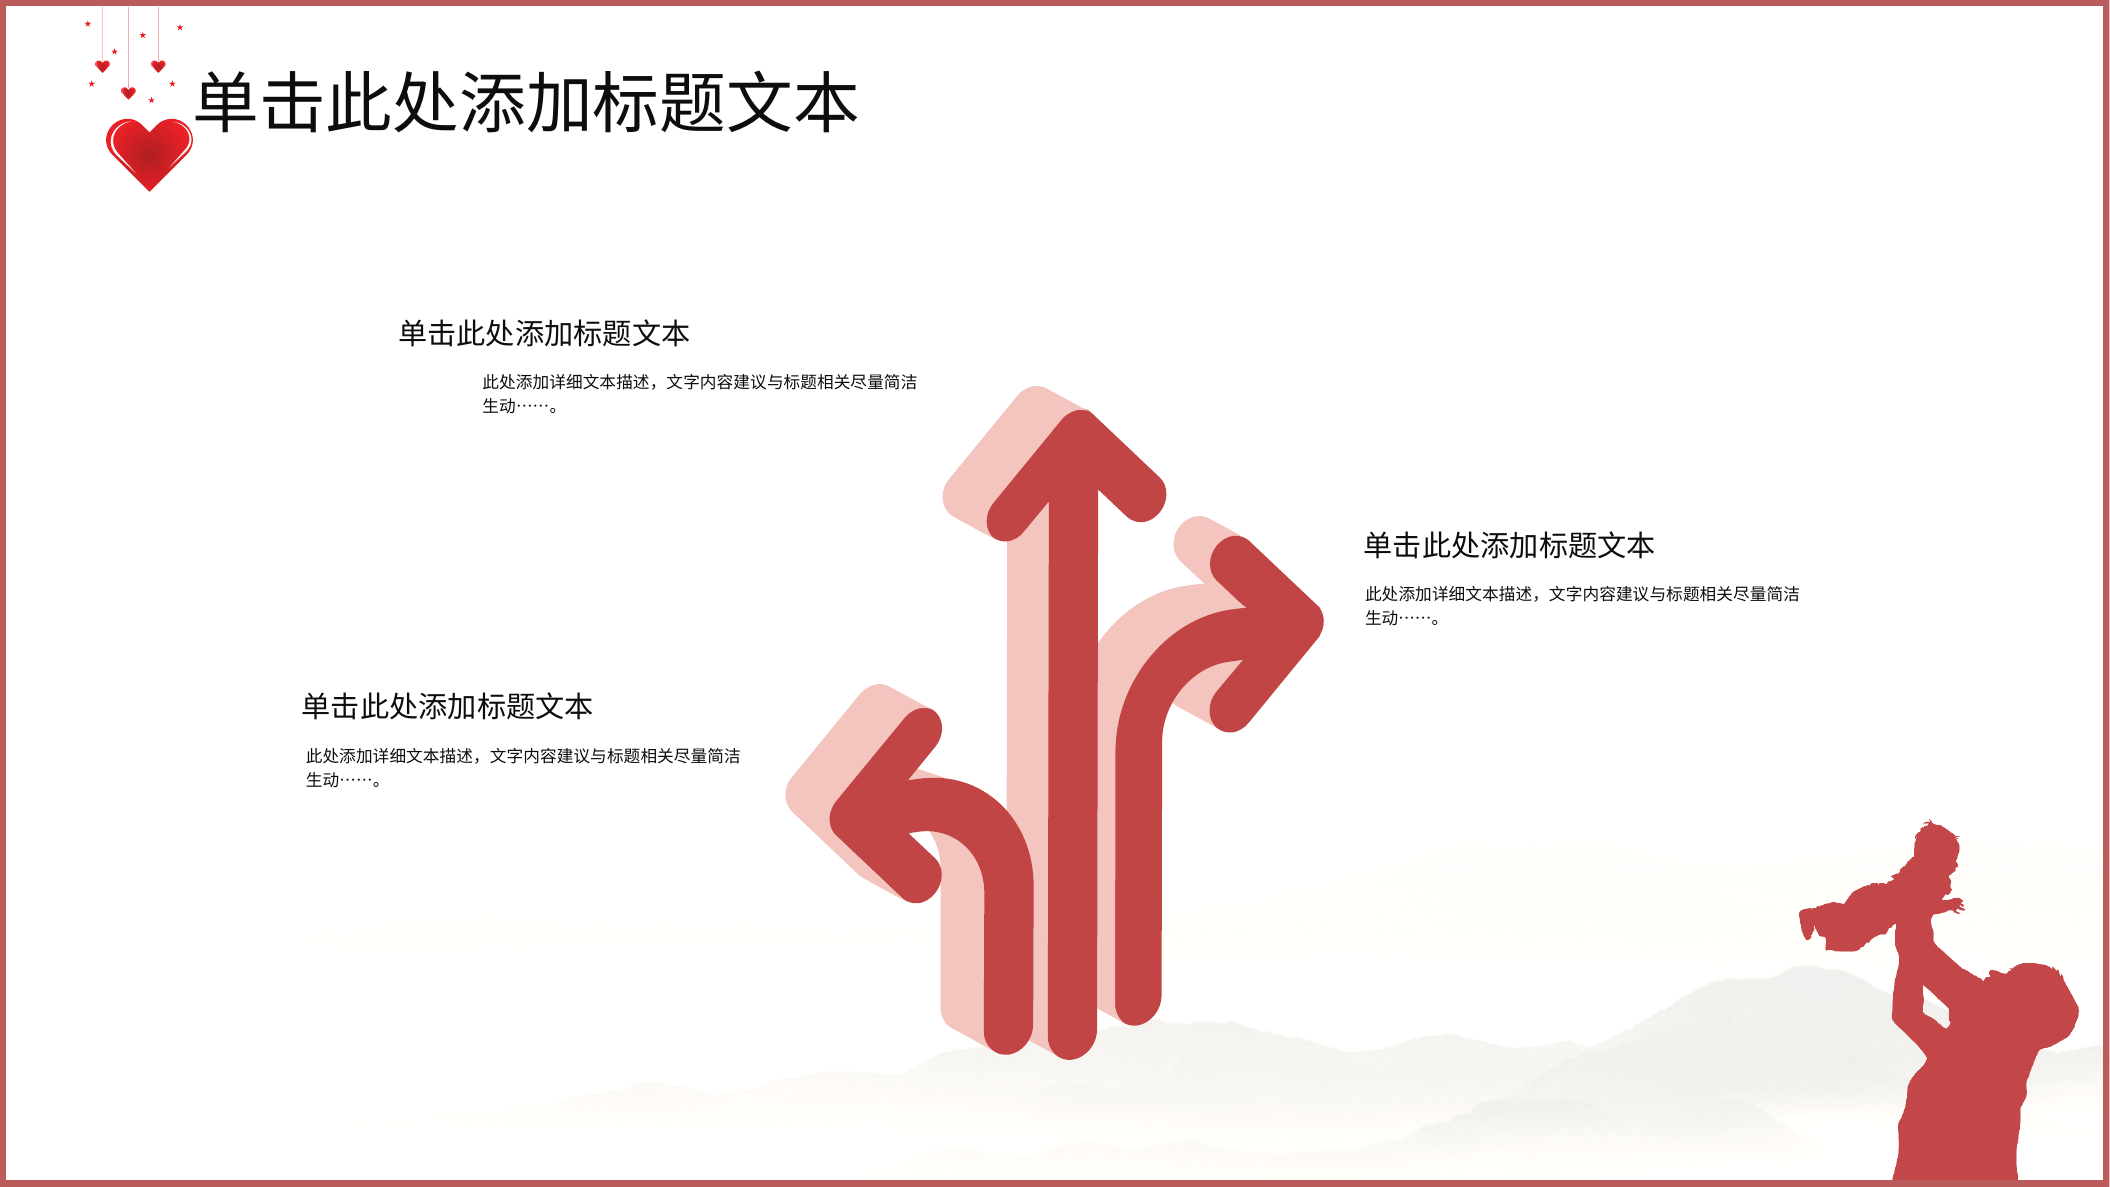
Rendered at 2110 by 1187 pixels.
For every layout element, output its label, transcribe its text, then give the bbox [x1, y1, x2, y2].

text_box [784, 385, 1326, 1062]
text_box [288, 674, 761, 798]
text_box 单击此处添加标题文本 [192, 60, 860, 141]
picture [84, 7, 193, 192]
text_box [384, 301, 938, 425]
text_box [1350, 512, 1820, 637]
